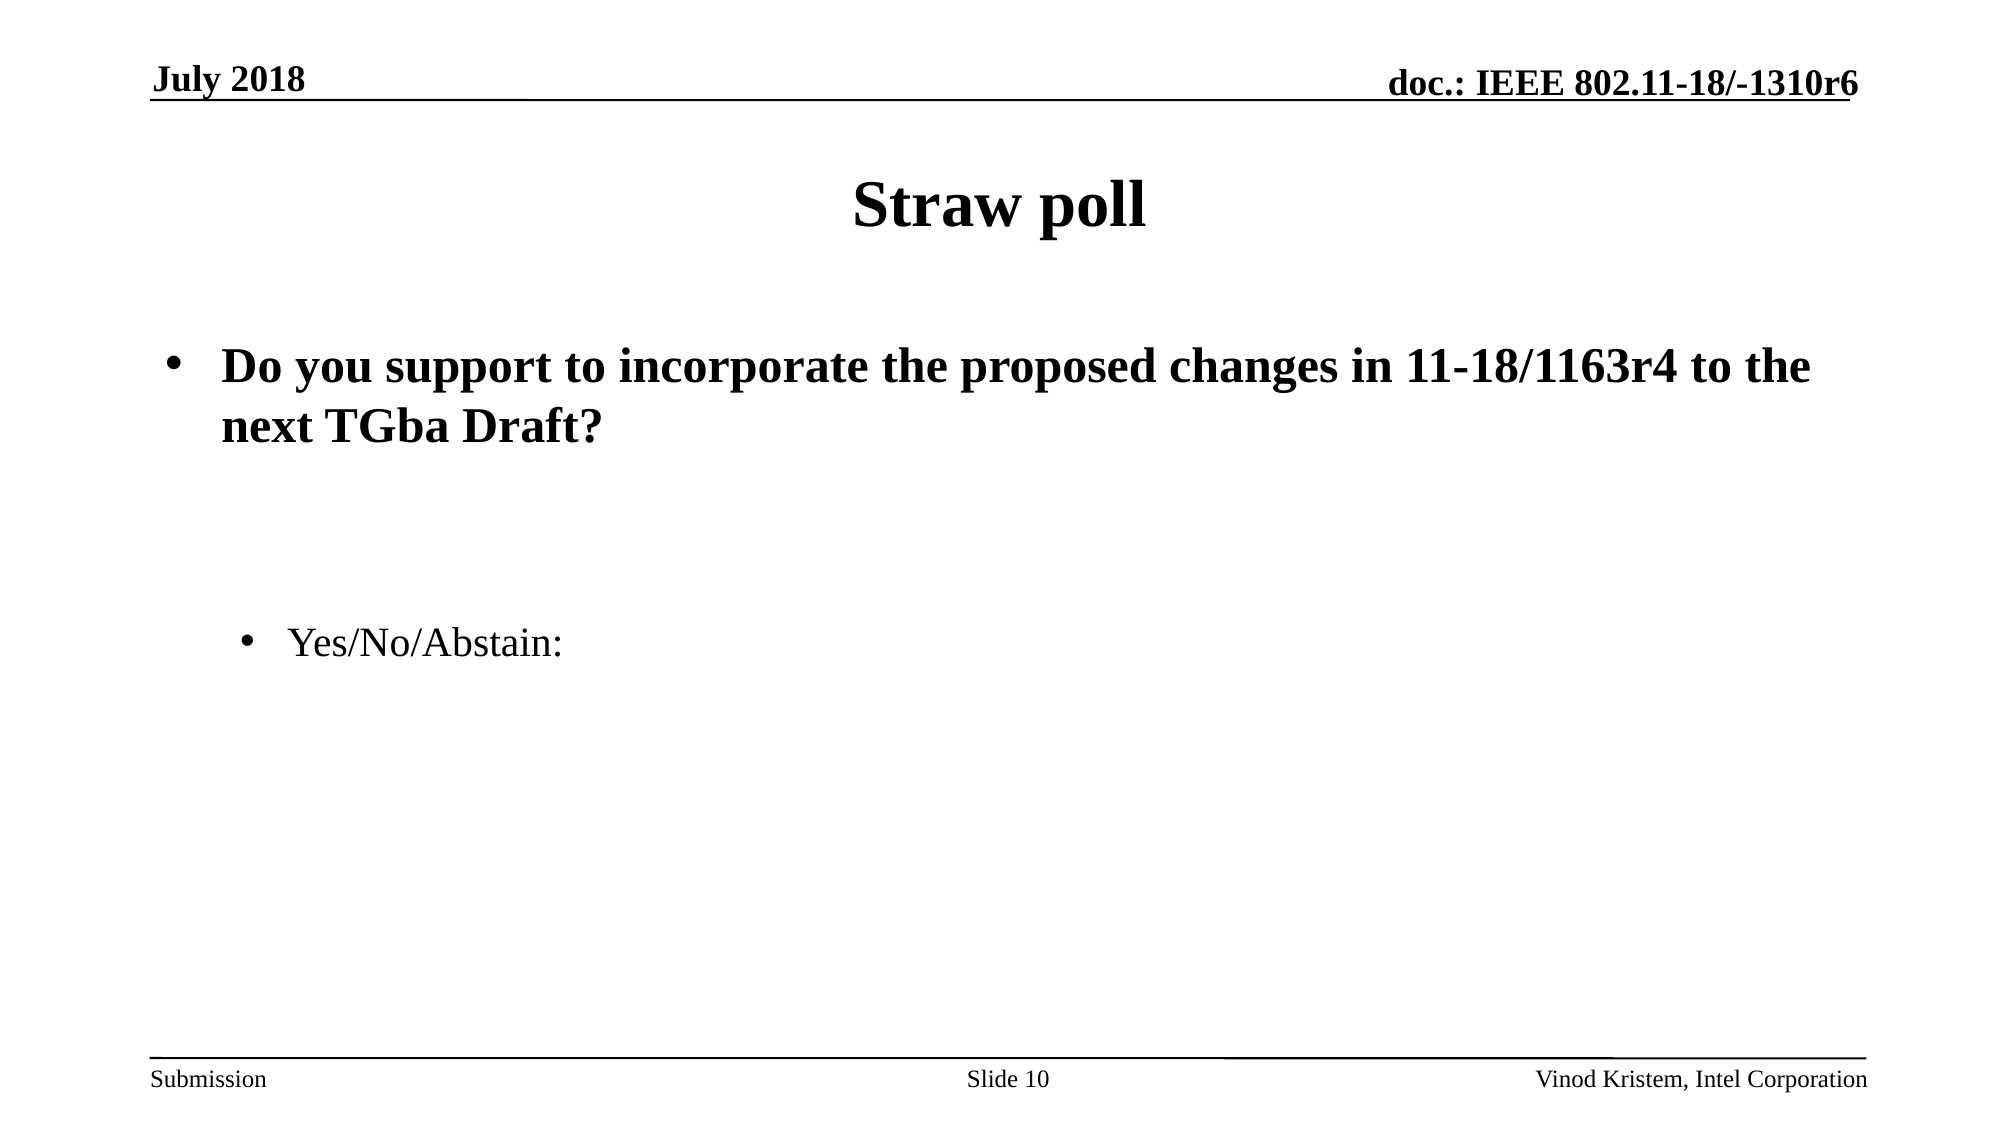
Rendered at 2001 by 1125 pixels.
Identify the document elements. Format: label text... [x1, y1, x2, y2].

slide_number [152, 54, 563, 100]
list Do you support to incorporate the proposed changes in 11-18/1163r4 to the next TGba Draft? Yes/No/Abstain: [149, 324, 1850, 1000]
title Straw poll [149, 112, 1850, 288]
slide_number Slide 10 [950, 1061, 1067, 1123]
footer Vinod Kristem, Intel Corporation [1171, 1061, 1869, 1093]
